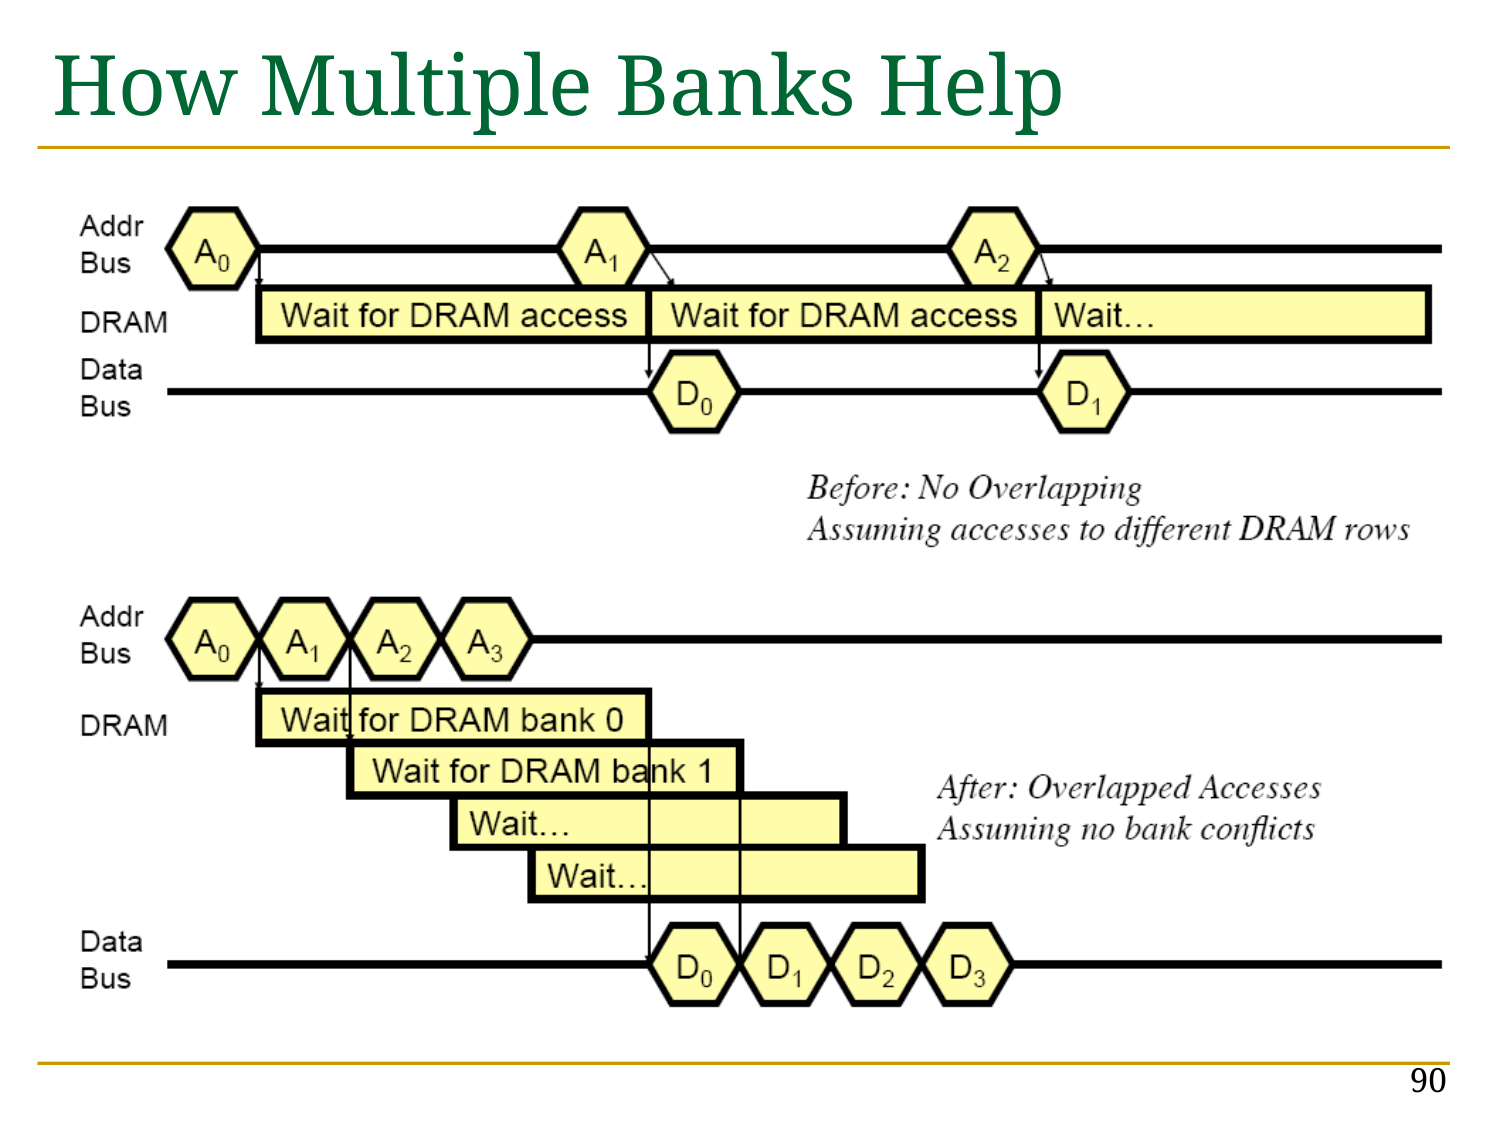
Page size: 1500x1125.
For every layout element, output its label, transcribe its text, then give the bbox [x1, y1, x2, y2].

title How Multiple Banks Help [37, 24, 1450, 200]
picture [53, 198, 1462, 1020]
slide_number 90 [1111, 1036, 1462, 1112]
